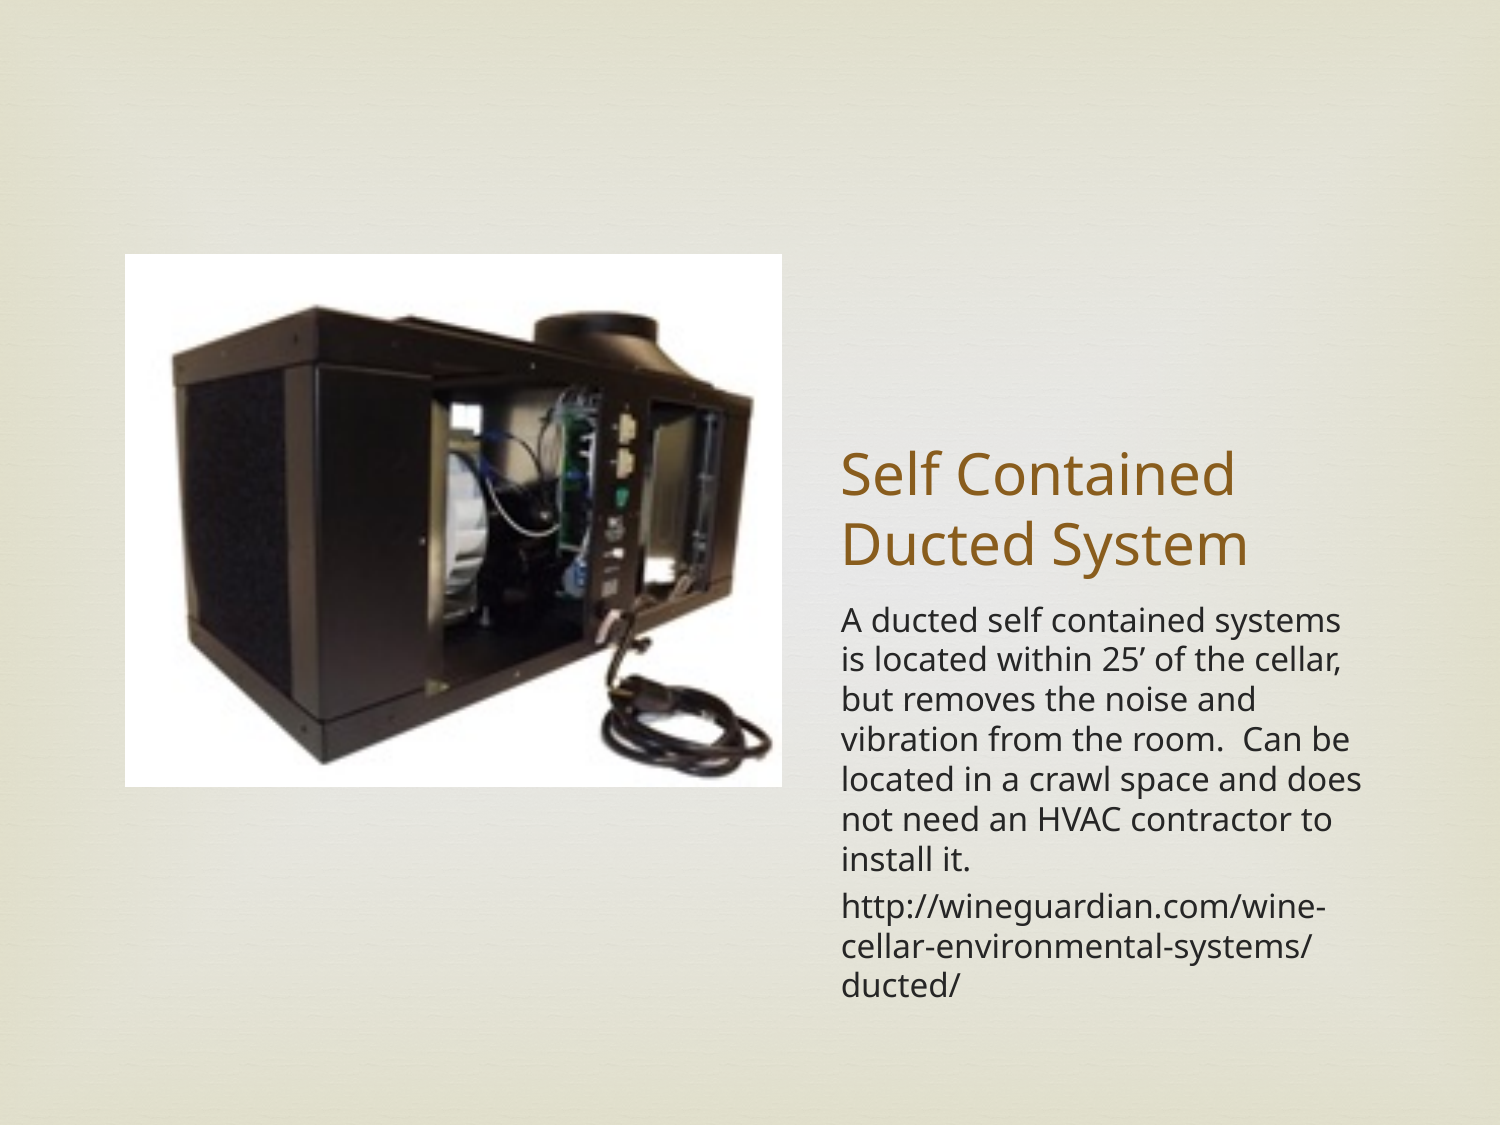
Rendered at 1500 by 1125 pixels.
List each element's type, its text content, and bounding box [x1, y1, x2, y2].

picture [124, 254, 782, 787]
list A ducted self contained systems is located within 25’ of the cellar, but removes the noise and vibration from the room. Can be located in a crawl space and does not need an HVAC contractor to install it. http://wineguardian.com/wine-cellar-environmental-systems/ducted/ [825, 591, 1386, 1005]
title Self Contained Ducted System [825, 275, 1388, 585]
